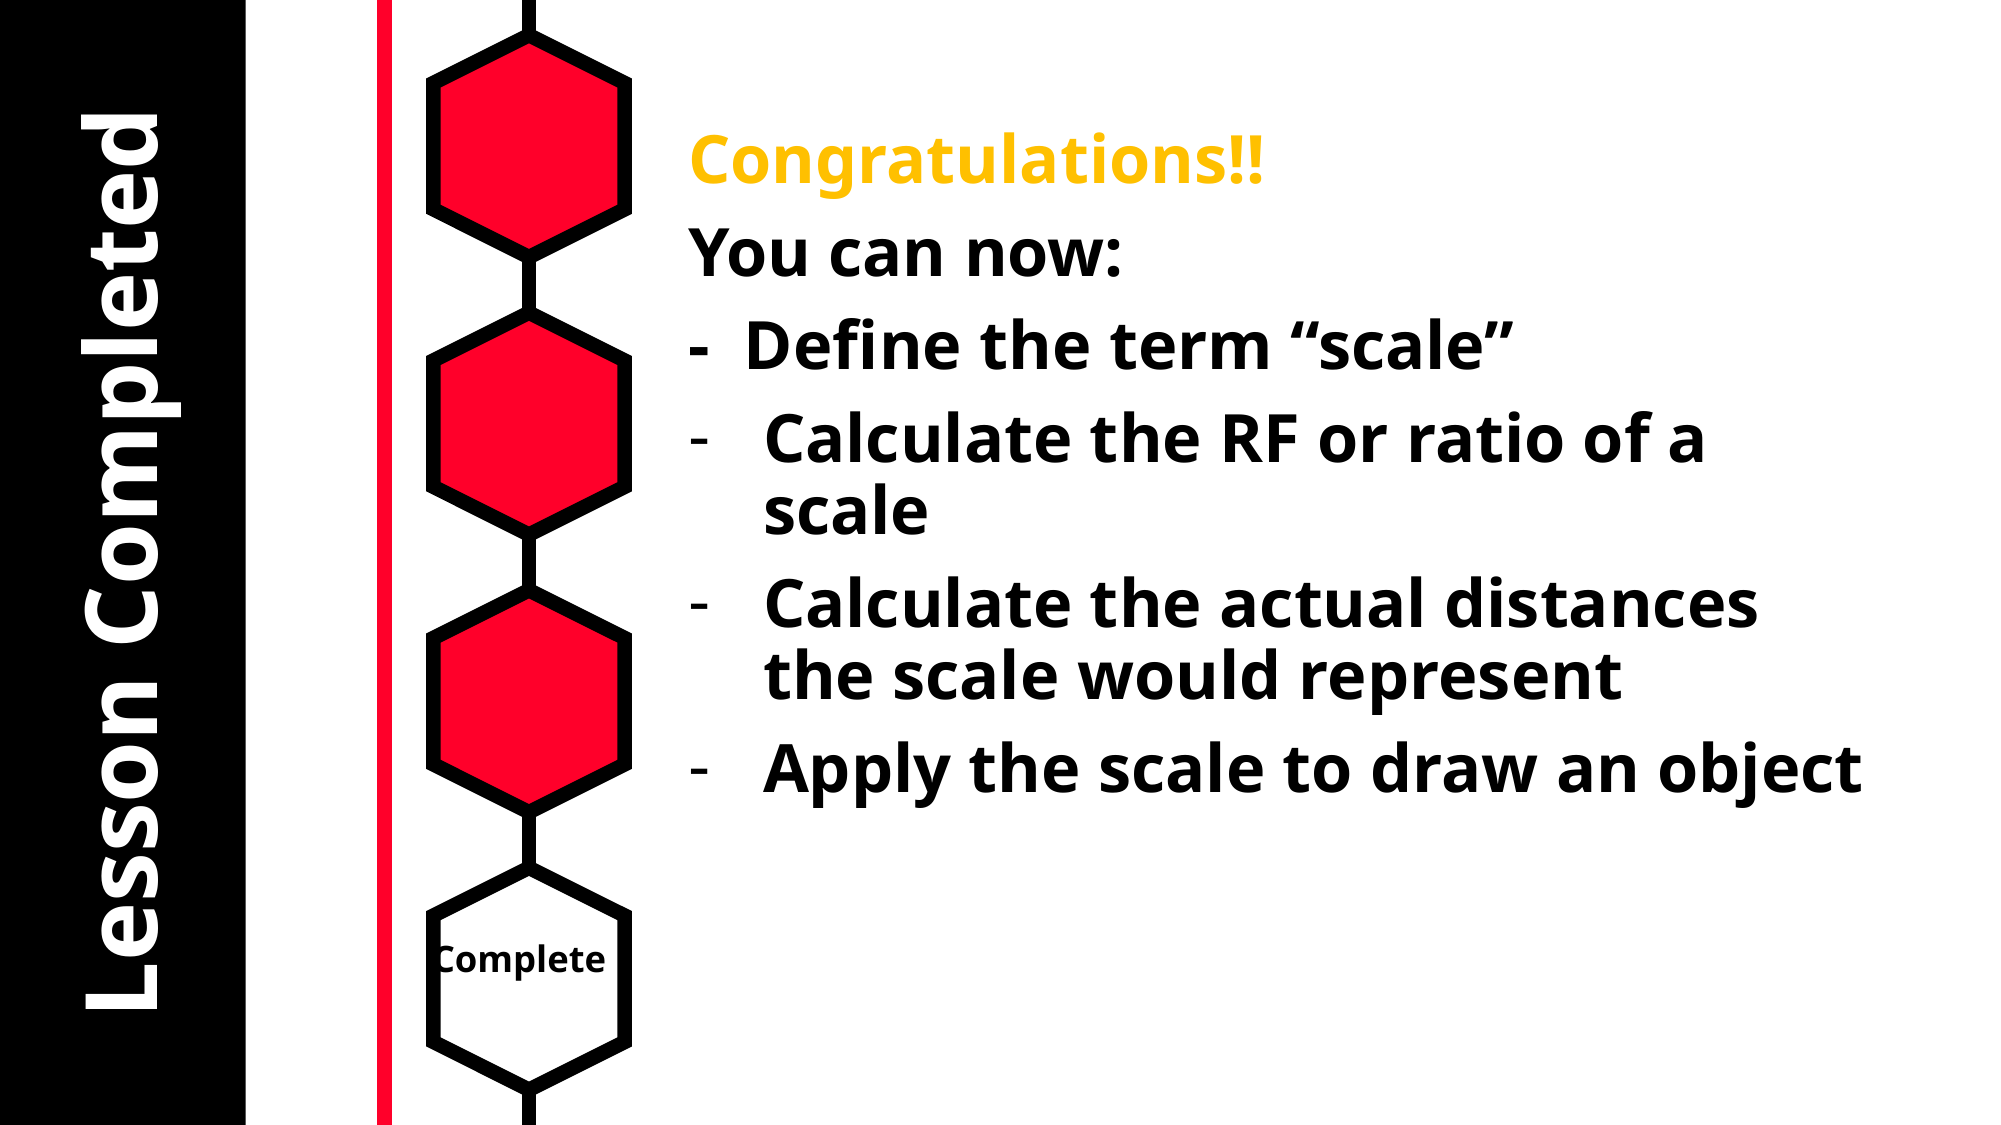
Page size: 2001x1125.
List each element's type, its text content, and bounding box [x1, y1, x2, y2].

list Complete [413, 933, 625, 1024]
list Congratulations!! You can now: - Define the term “scale” Calculate the RF or ratio of a scale Calculate the actual distances the scale would represent Apply the scale to draw an object [673, 118, 1883, 912]
title Lesson Completed [68, 0, 182, 1125]
